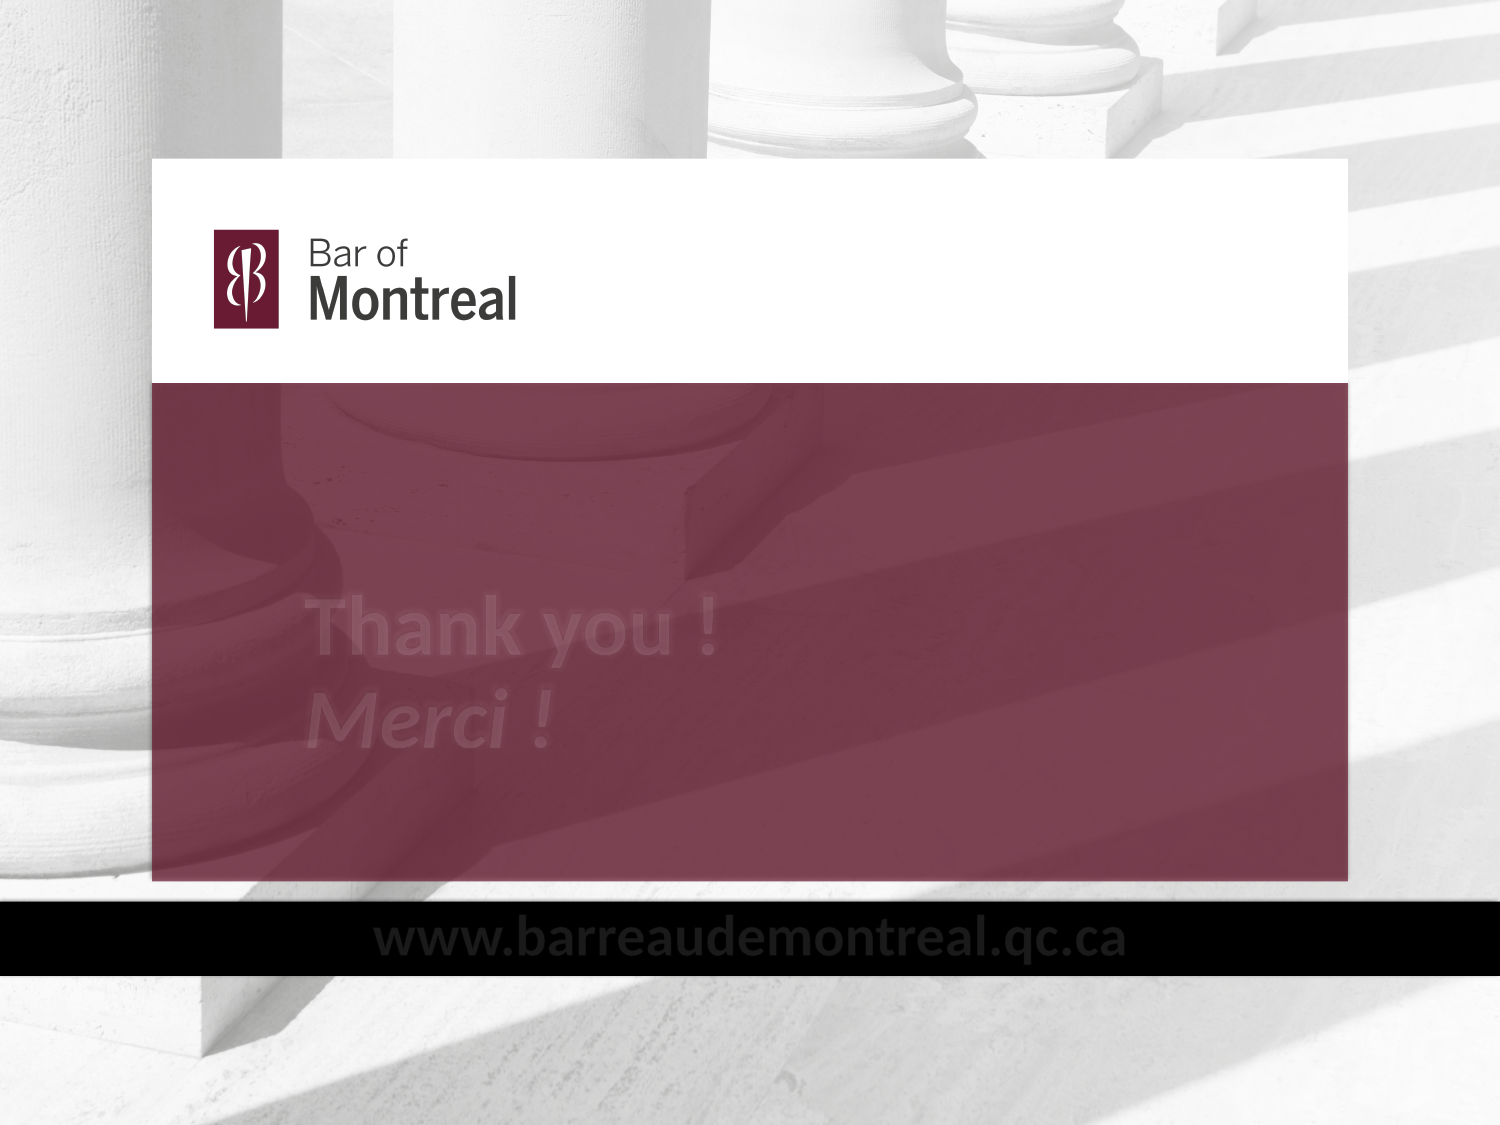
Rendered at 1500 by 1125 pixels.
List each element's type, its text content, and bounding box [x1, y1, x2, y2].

text_box [152, 158, 1348, 383]
picture [0, 0, 1500, 901]
picture [0, 976, 1500, 1125]
text_box Thank you ! Merci ! [152, 383, 1348, 882]
title www.barreaudemontreal.qc.ca [0, 901, 1500, 976]
